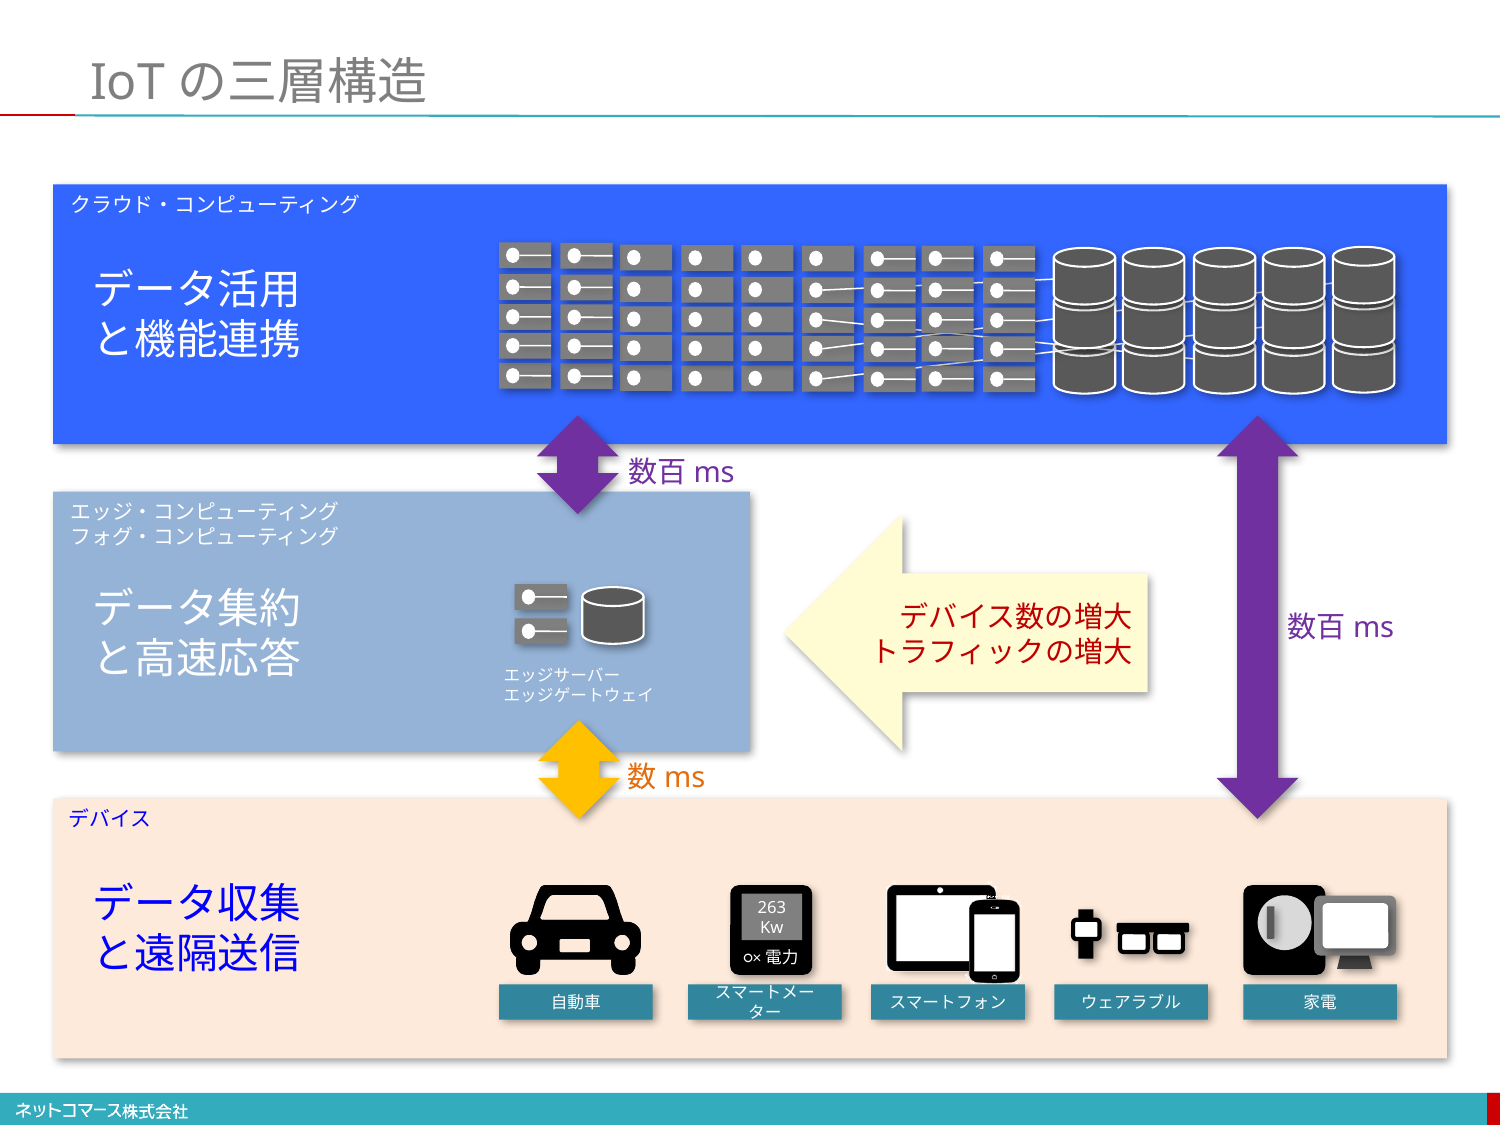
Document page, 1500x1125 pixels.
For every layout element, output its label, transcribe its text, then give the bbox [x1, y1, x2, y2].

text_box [965, 893, 1022, 985]
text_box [982, 277, 1036, 304]
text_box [982, 369, 1036, 393]
text_box [53, 184, 1447, 445]
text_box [619, 305, 673, 333]
text_box [1330, 346, 1397, 395]
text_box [863, 370, 916, 393]
text_box スマートメーター [688, 984, 842, 1020]
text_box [498, 332, 552, 359]
text_box [536, 718, 613, 822]
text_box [619, 334, 673, 362]
text_box [580, 585, 646, 646]
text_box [560, 366, 613, 390]
text_box [1264, 904, 1277, 941]
table_cell [726, 885, 820, 984]
text_box [1191, 348, 1258, 396]
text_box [982, 245, 1036, 272]
text_box [1330, 302, 1397, 350]
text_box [619, 367, 673, 392]
text_box [1260, 348, 1327, 396]
table_cell [1328, 895, 1406, 984]
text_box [741, 369, 794, 392]
text_box [1335, 967, 1375, 971]
text_box [53, 798, 1447, 1059]
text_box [681, 368, 734, 392]
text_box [560, 274, 613, 301]
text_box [863, 245, 916, 272]
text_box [619, 276, 673, 303]
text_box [921, 245, 974, 272]
text_box [1051, 304, 1118, 351]
text_box スマートフォン [871, 984, 1025, 1020]
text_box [681, 335, 734, 362]
text_box [1214, 413, 1301, 822]
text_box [921, 369, 974, 392]
text_box [1120, 304, 1187, 351]
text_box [514, 618, 568, 645]
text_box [560, 332, 613, 360]
text_box デバイス数の増大 トラフィックの増大 [781, 512, 1150, 754]
text_box 数百ms [613, 445, 750, 496]
text_box ウェアラブル [1054, 984, 1208, 1020]
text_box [681, 306, 734, 333]
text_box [741, 276, 794, 303]
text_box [921, 276, 974, 304]
text_box [1241, 883, 1328, 977]
text_box [1320, 901, 1391, 951]
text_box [1116, 922, 1190, 953]
text_box 数百ms [1272, 600, 1410, 651]
table_cell [1068, 910, 1195, 967]
text_box データ集約 と高速応答 [77, 574, 317, 689]
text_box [1072, 909, 1100, 959]
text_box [498, 242, 552, 269]
text_box データ収集 と遠隔送信 [77, 869, 317, 985]
text_box [1330, 244, 1397, 306]
picture [510, 884, 641, 975]
text_box 自動車 [499, 984, 653, 1020]
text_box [801, 369, 855, 392]
text_box エッジ・コンピューティング フォグ・コンピューティング [55, 491, 355, 557]
text_box [1191, 304, 1258, 351]
text_box [1120, 348, 1187, 396]
text_box [1051, 358, 1118, 396]
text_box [863, 307, 916, 334]
picture [16, 1101, 188, 1120]
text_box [681, 244, 734, 272]
text_box [1260, 245, 1327, 307]
text_box データ活用 と機能連携 [77, 255, 317, 371]
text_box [801, 335, 855, 362]
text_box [498, 273, 552, 301]
text_box [53, 491, 750, 752]
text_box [741, 244, 794, 272]
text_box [741, 306, 794, 333]
title IoTの三層構造 [75, 45, 1500, 114]
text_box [863, 277, 916, 304]
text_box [560, 242, 613, 269]
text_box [982, 336, 1036, 363]
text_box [885, 874, 998, 973]
text_box デバイス [54, 798, 167, 839]
table_cell [495, 244, 1051, 401]
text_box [730, 884, 813, 975]
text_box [619, 244, 673, 271]
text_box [982, 307, 1036, 334]
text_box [560, 304, 613, 331]
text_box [681, 276, 734, 303]
text_box [1120, 245, 1187, 307]
text_box [1191, 245, 1258, 307]
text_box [801, 245, 855, 272]
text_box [921, 335, 974, 362]
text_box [863, 336, 916, 363]
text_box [921, 306, 974, 334]
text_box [514, 583, 568, 611]
text_box [1051, 245, 1118, 307]
text_box 家電 [1243, 984, 1397, 1020]
text_box [1312, 893, 1399, 958]
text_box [741, 335, 794, 362]
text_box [498, 366, 552, 389]
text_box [498, 303, 552, 331]
table_cell [1052, 248, 1404, 404]
text_box 数ms [613, 751, 721, 802]
table_cell [1051, 353, 1118, 359]
text_box [534, 413, 613, 517]
text_box [1255, 893, 1311, 953]
text_box エッジサーバー エッジゲートウェイ [488, 657, 670, 713]
text_box [1260, 304, 1327, 351]
text_box クラウド・コンピューティング [55, 184, 375, 225]
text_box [801, 306, 855, 334]
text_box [801, 276, 855, 304]
